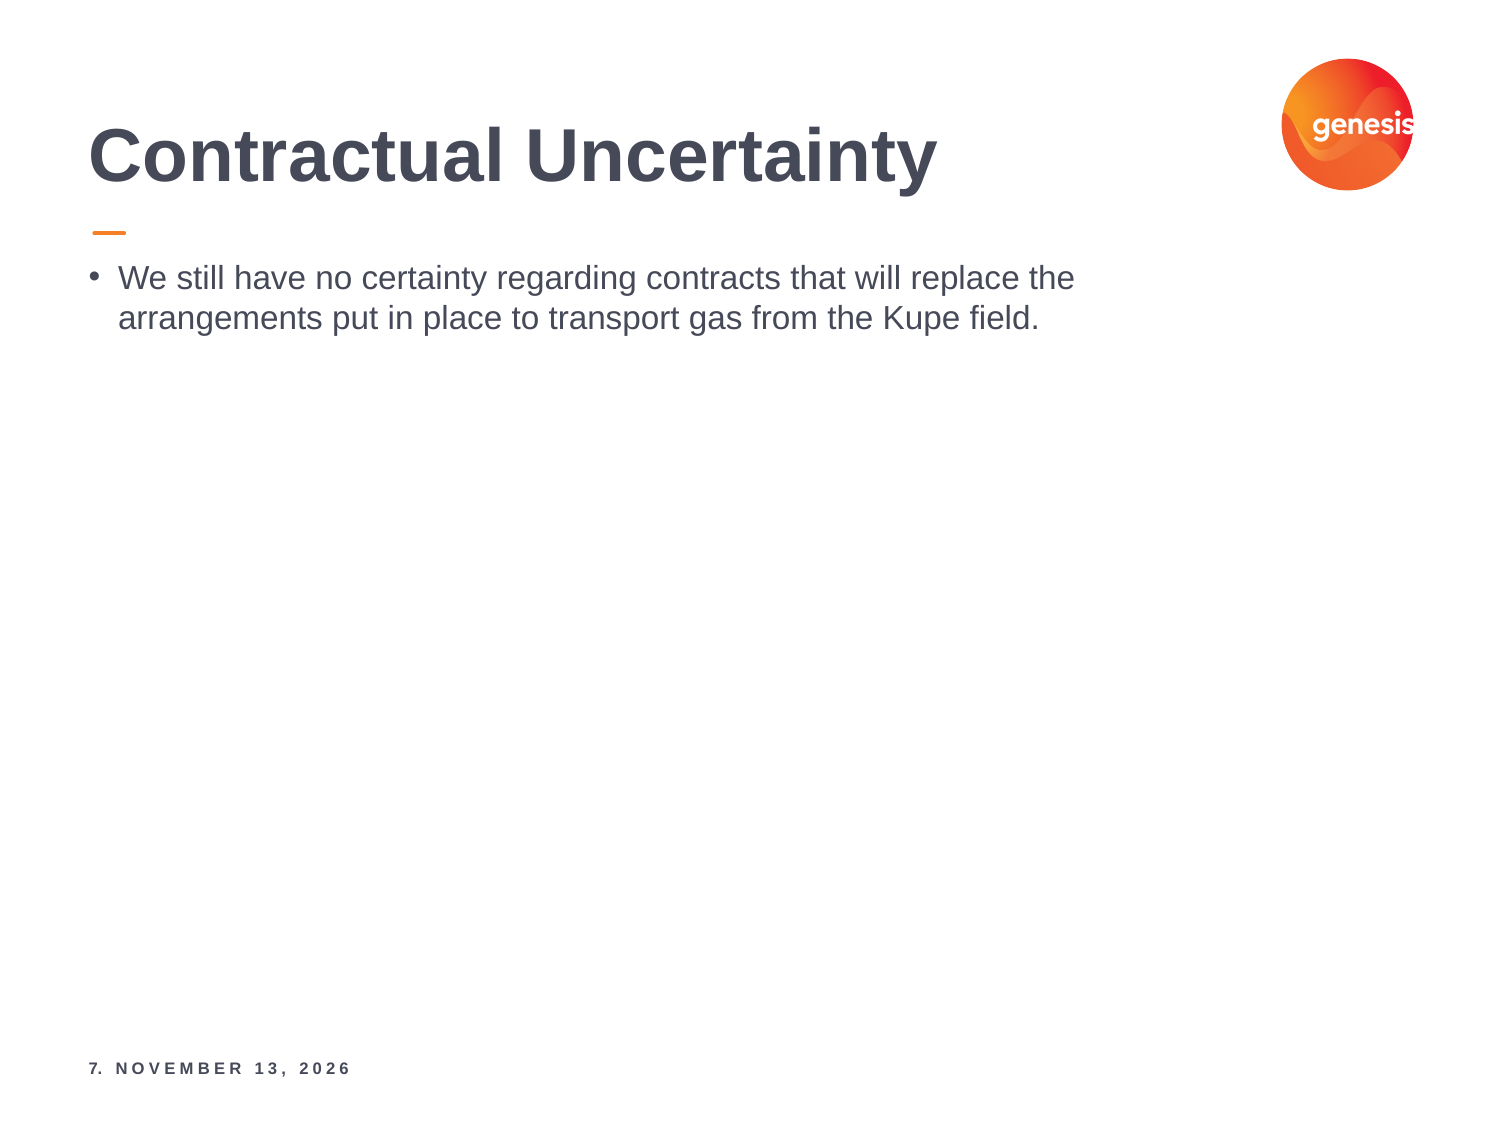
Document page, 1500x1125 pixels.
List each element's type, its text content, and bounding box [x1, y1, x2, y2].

list We still have no certainty regarding contracts that will replace the arrangements put in place to transport gas from the Kupe field. [0, 244, 1247, 443]
list Contractual Uncertainty [0, 0, 1500, 214]
